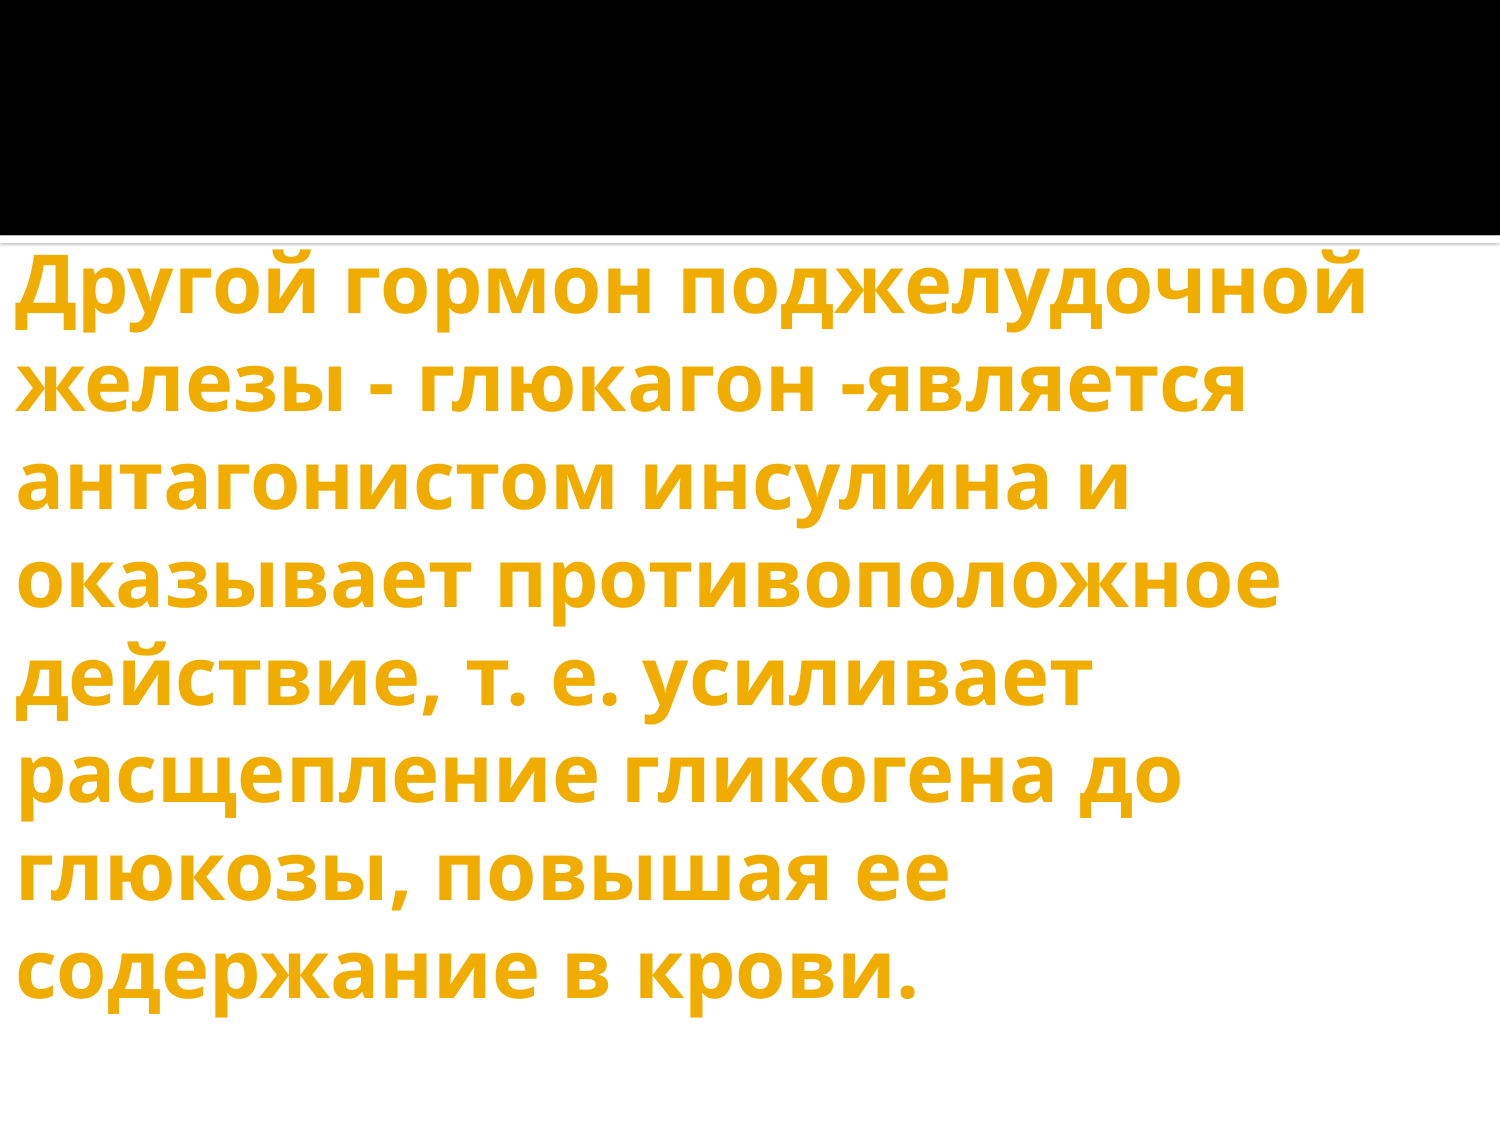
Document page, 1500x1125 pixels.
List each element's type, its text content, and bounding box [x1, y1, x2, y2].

title Другой гормон поджелудочной железы - глюкагон -является антагонистом инсулина и оказывает противоположное действие, т. е. усиливает расщепление гликогена до глюкозы, повышая ее содержание в крови. [0, 219, 1500, 1125]
